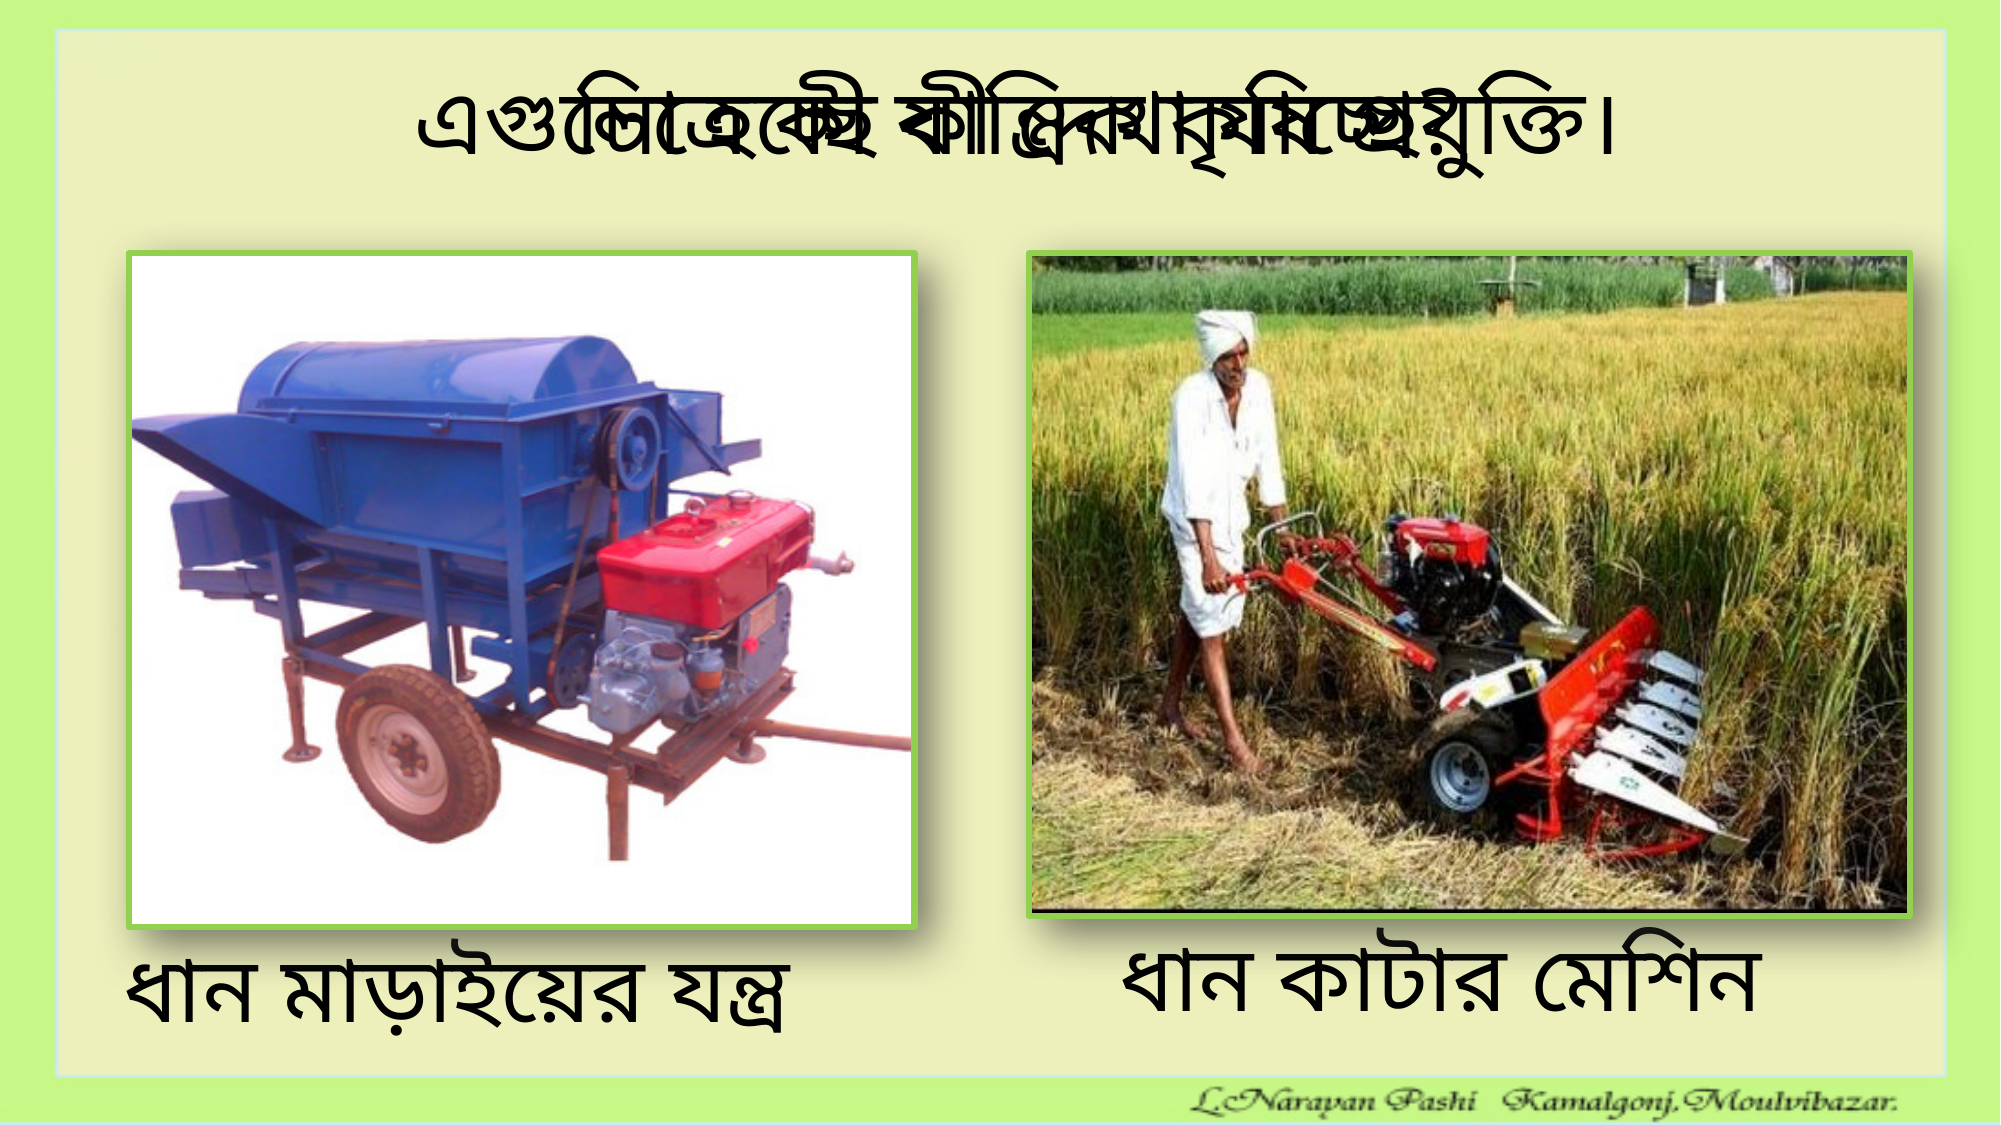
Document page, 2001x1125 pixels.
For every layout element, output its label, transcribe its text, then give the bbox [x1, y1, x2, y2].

text_box এগুলো হচ্ছে যান্ত্রিক কৃষি প্রযুক্তি। [400, 55, 1636, 180]
text_box ধান মাড়াইয়ের যন্ত্র [108, 923, 806, 1049]
text_box ধান কাটার মেশিন [1104, 969, 1778, 1038]
picture [0, 0, 2001, 1125]
